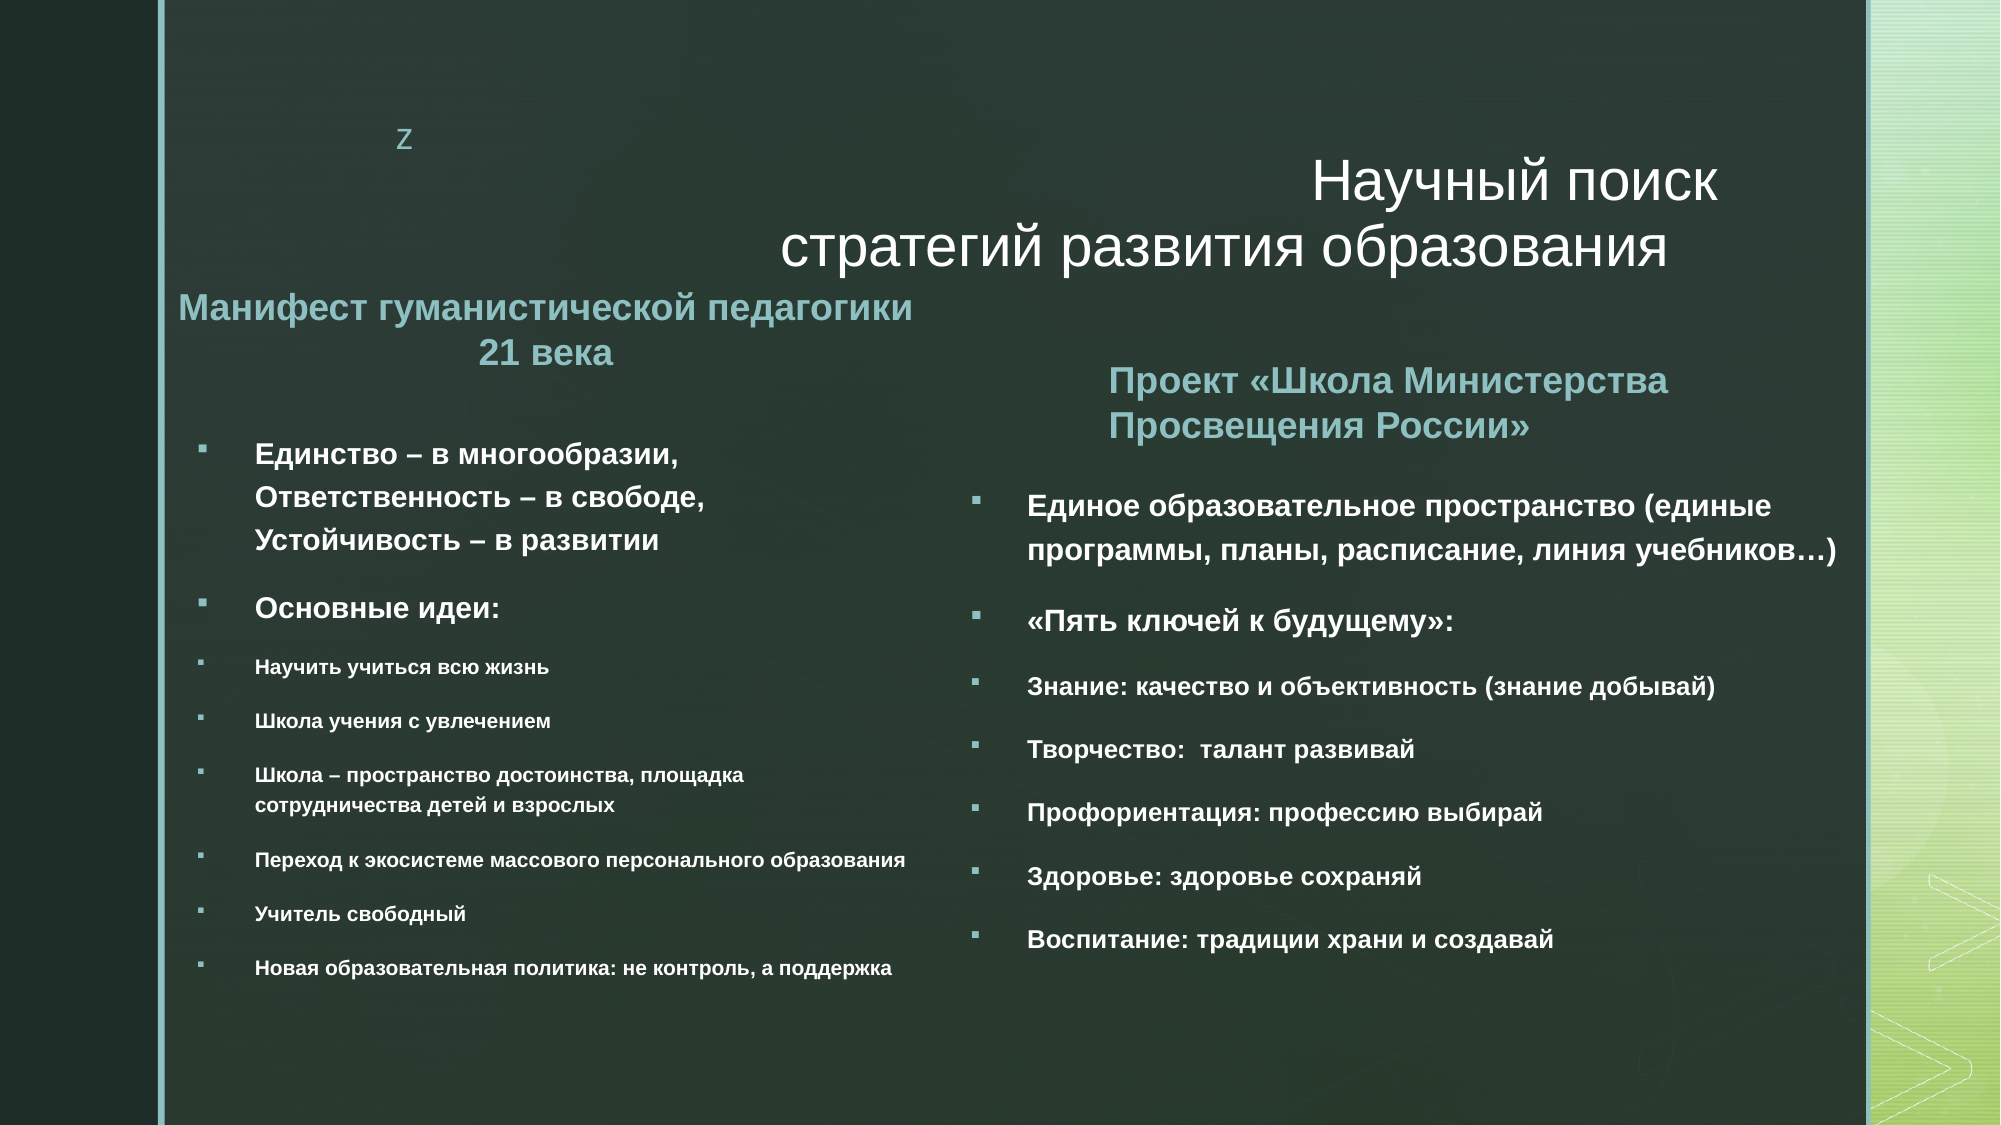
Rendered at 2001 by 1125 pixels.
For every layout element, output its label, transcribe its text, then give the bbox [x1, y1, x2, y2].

list Единство – в многообразии, Ответственность – в свободе, Устойчивость – в развитии Основные идеи: Научить учиться всю жизнь Школа учения с увлечением Школа – пространство достоинства, площадка сотрудничества детей и взрослых Переход к экосистеме массового персонального образования Учитель свободный Новая образовательная политика: не контроль, а поддержка [181, 419, 933, 1036]
title Научный поиск стратегий развития образования [428, 132, 1734, 309]
list Единое образовательное пространство (единые программы, планы, расписание, линия учебников…) «Пять ключей к будущему»: Знание: качество и объективность (знание добывай) Творчество: талант развивай Профориентация: профессию выбирай Здоровье: здоровье сохраняй Воспитание: традиции храни и создавай [955, 470, 1867, 994]
list Манифест гуманистической педагогики 21 века [159, 291, 933, 459]
picture [1871, 0, 2001, 1125]
list Проект «Школа Министерства Просвещения России» [1093, 336, 1734, 454]
